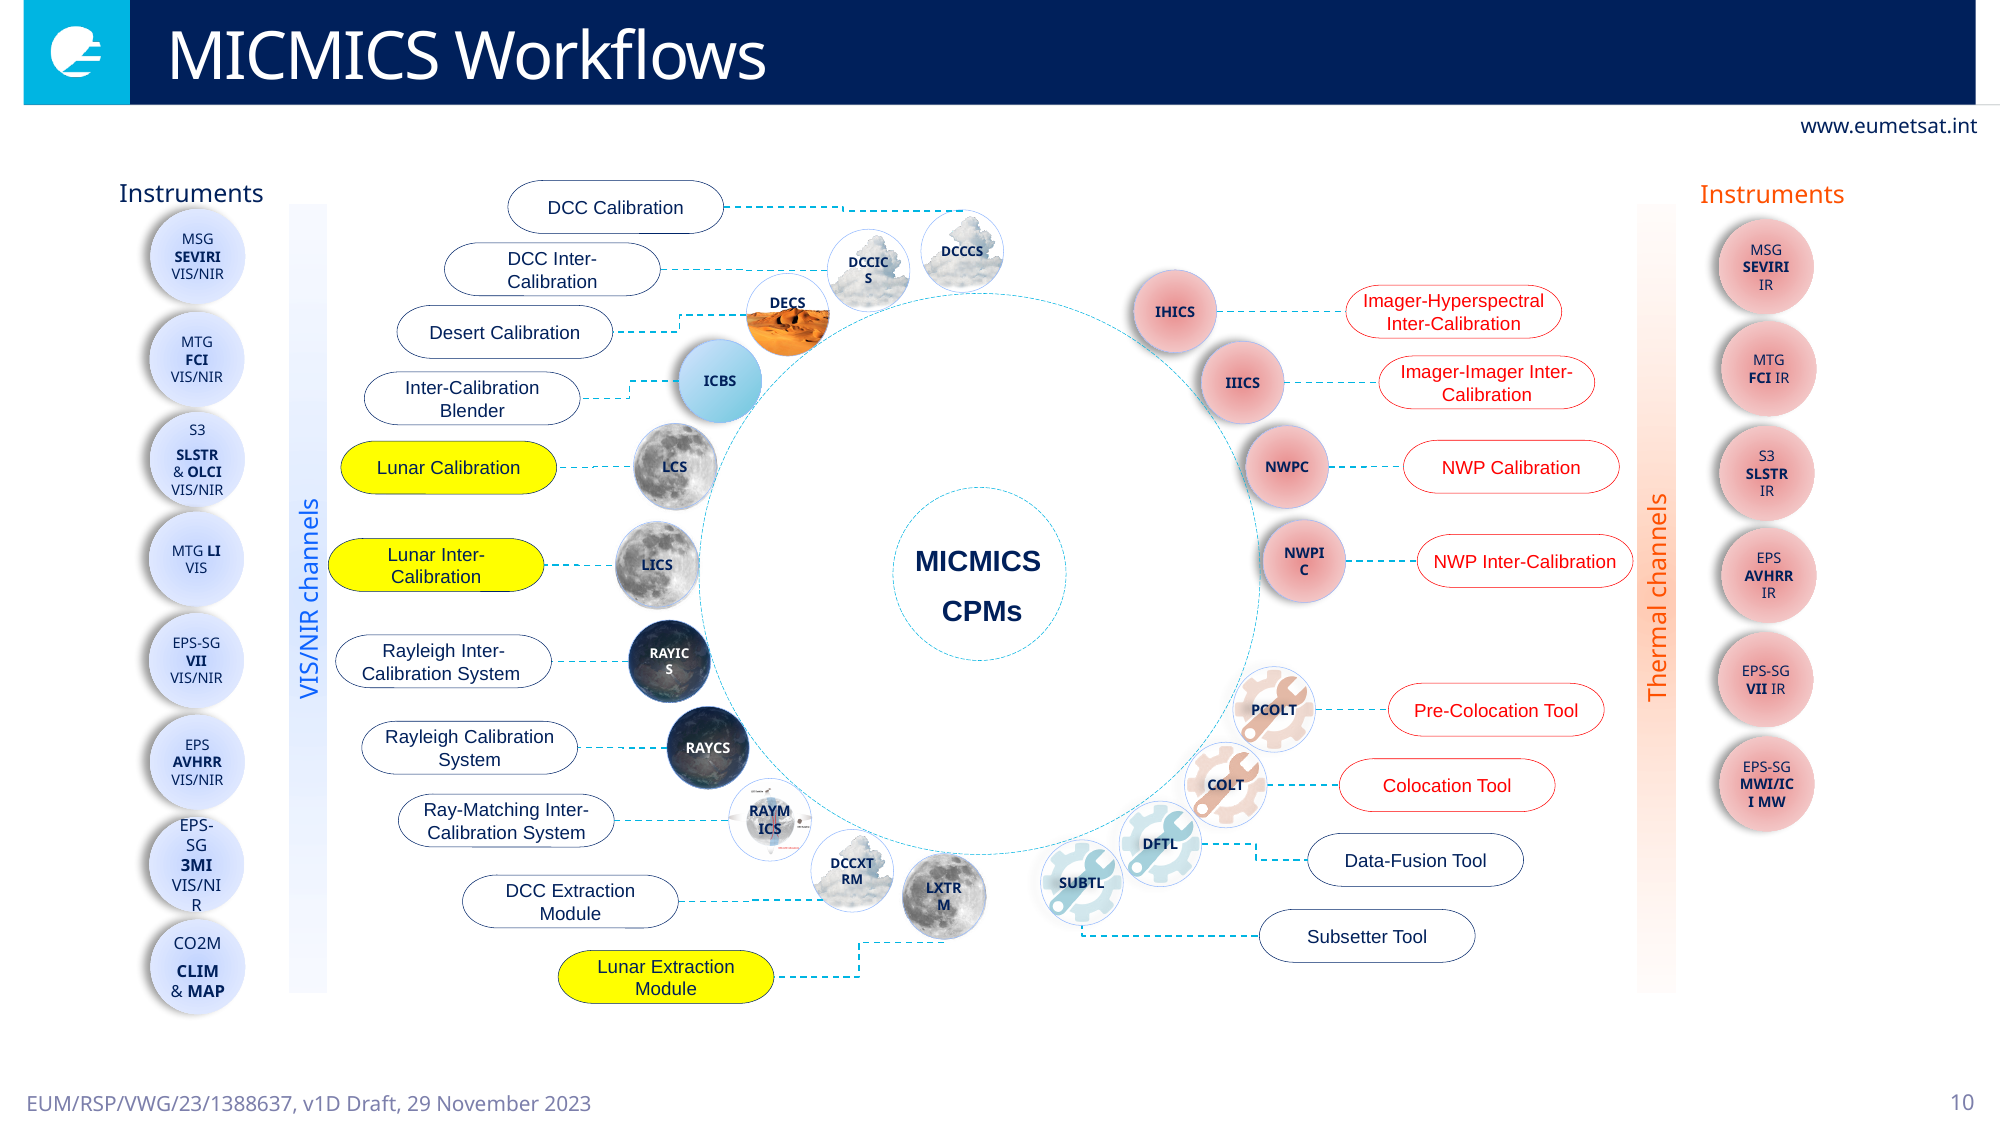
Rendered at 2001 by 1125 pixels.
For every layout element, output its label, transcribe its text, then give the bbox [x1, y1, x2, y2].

picture [64, 73, 88, 77]
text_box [82, 167, 1889, 1015]
title MICMICS Workflows [129, 0, 2000, 106]
picture [51, 27, 100, 72]
